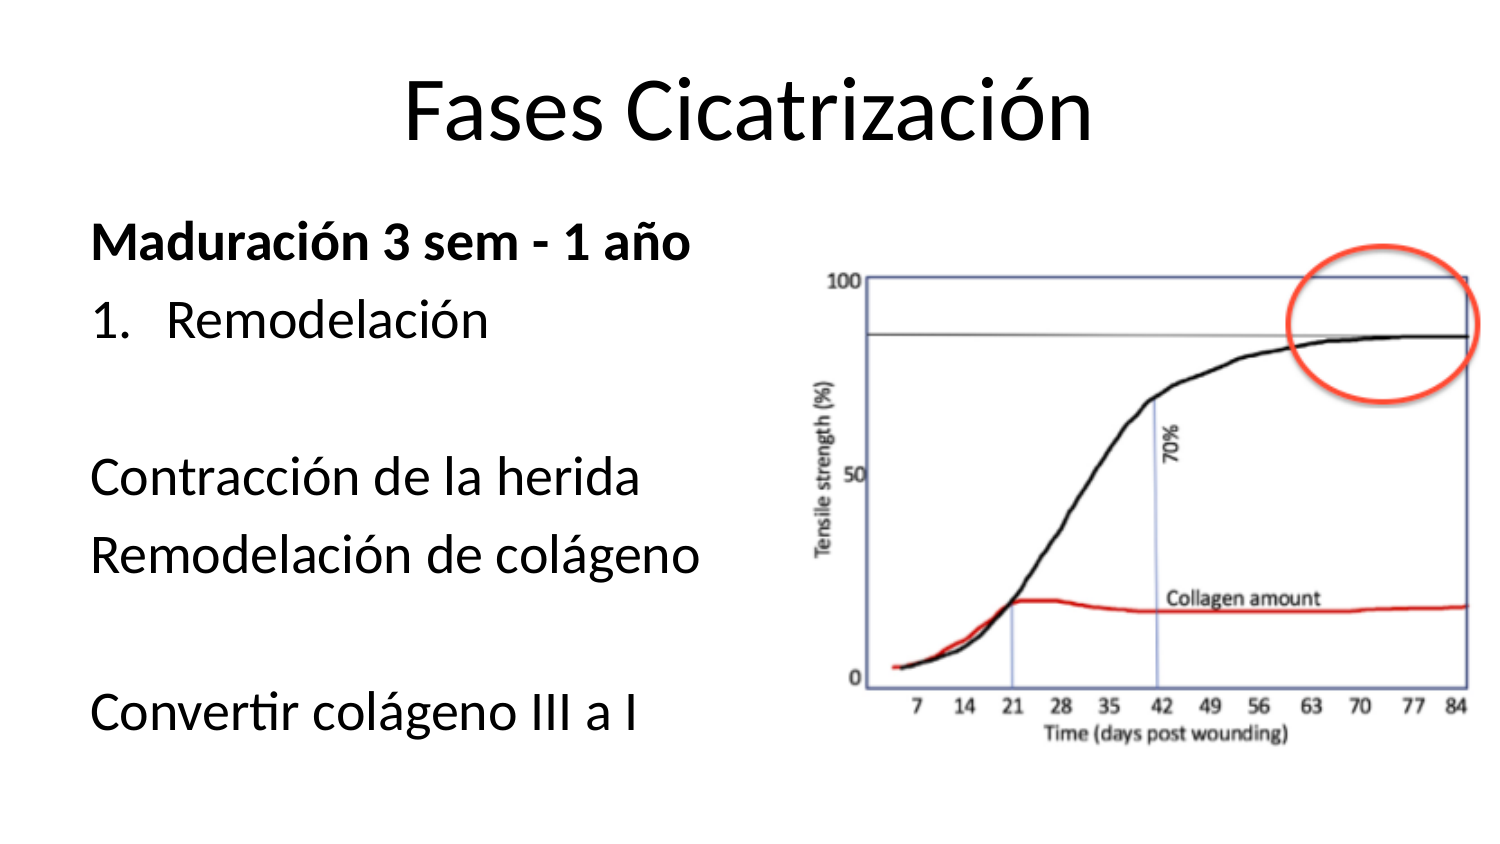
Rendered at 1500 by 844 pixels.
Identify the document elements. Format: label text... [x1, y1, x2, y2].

picture [776, 235, 1489, 754]
list Maduración 3 sem - 1 año Remodelación Contracción de la herida Remodelación de colágeno Convertir colágeno III a I [75, 196, 853, 754]
title Fases Cicatrización [75, 33, 1425, 175]
